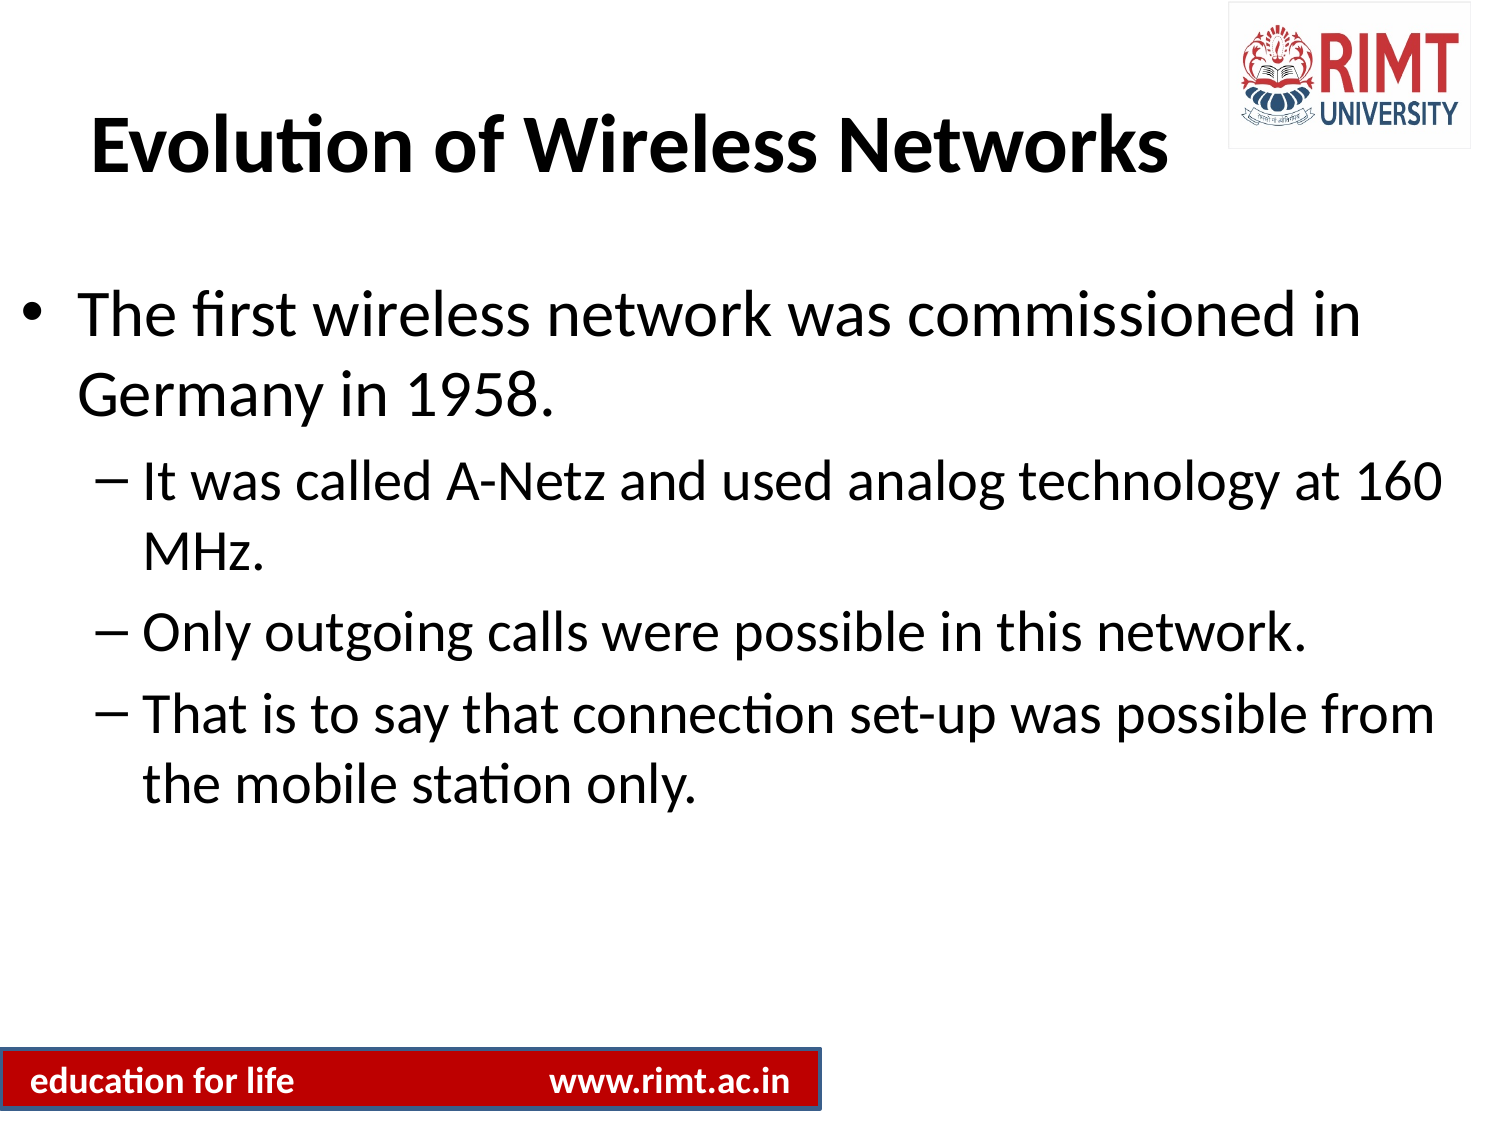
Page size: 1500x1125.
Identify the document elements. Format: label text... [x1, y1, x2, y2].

list The first wireless network was commissioned in Germany in 1958. It was called A-Netz and used analog technology at 160 MHz. Only outgoing calls were possible in this network. That is to say that connection set-up was possible from the mobile station only. [5, 262, 1500, 1005]
text_box education for life www.rimt.ac.in [0, 1047, 822, 1111]
picture [1227, 1, 1471, 149]
title Evolution of Wireless Networks [75, 45, 1425, 233]
